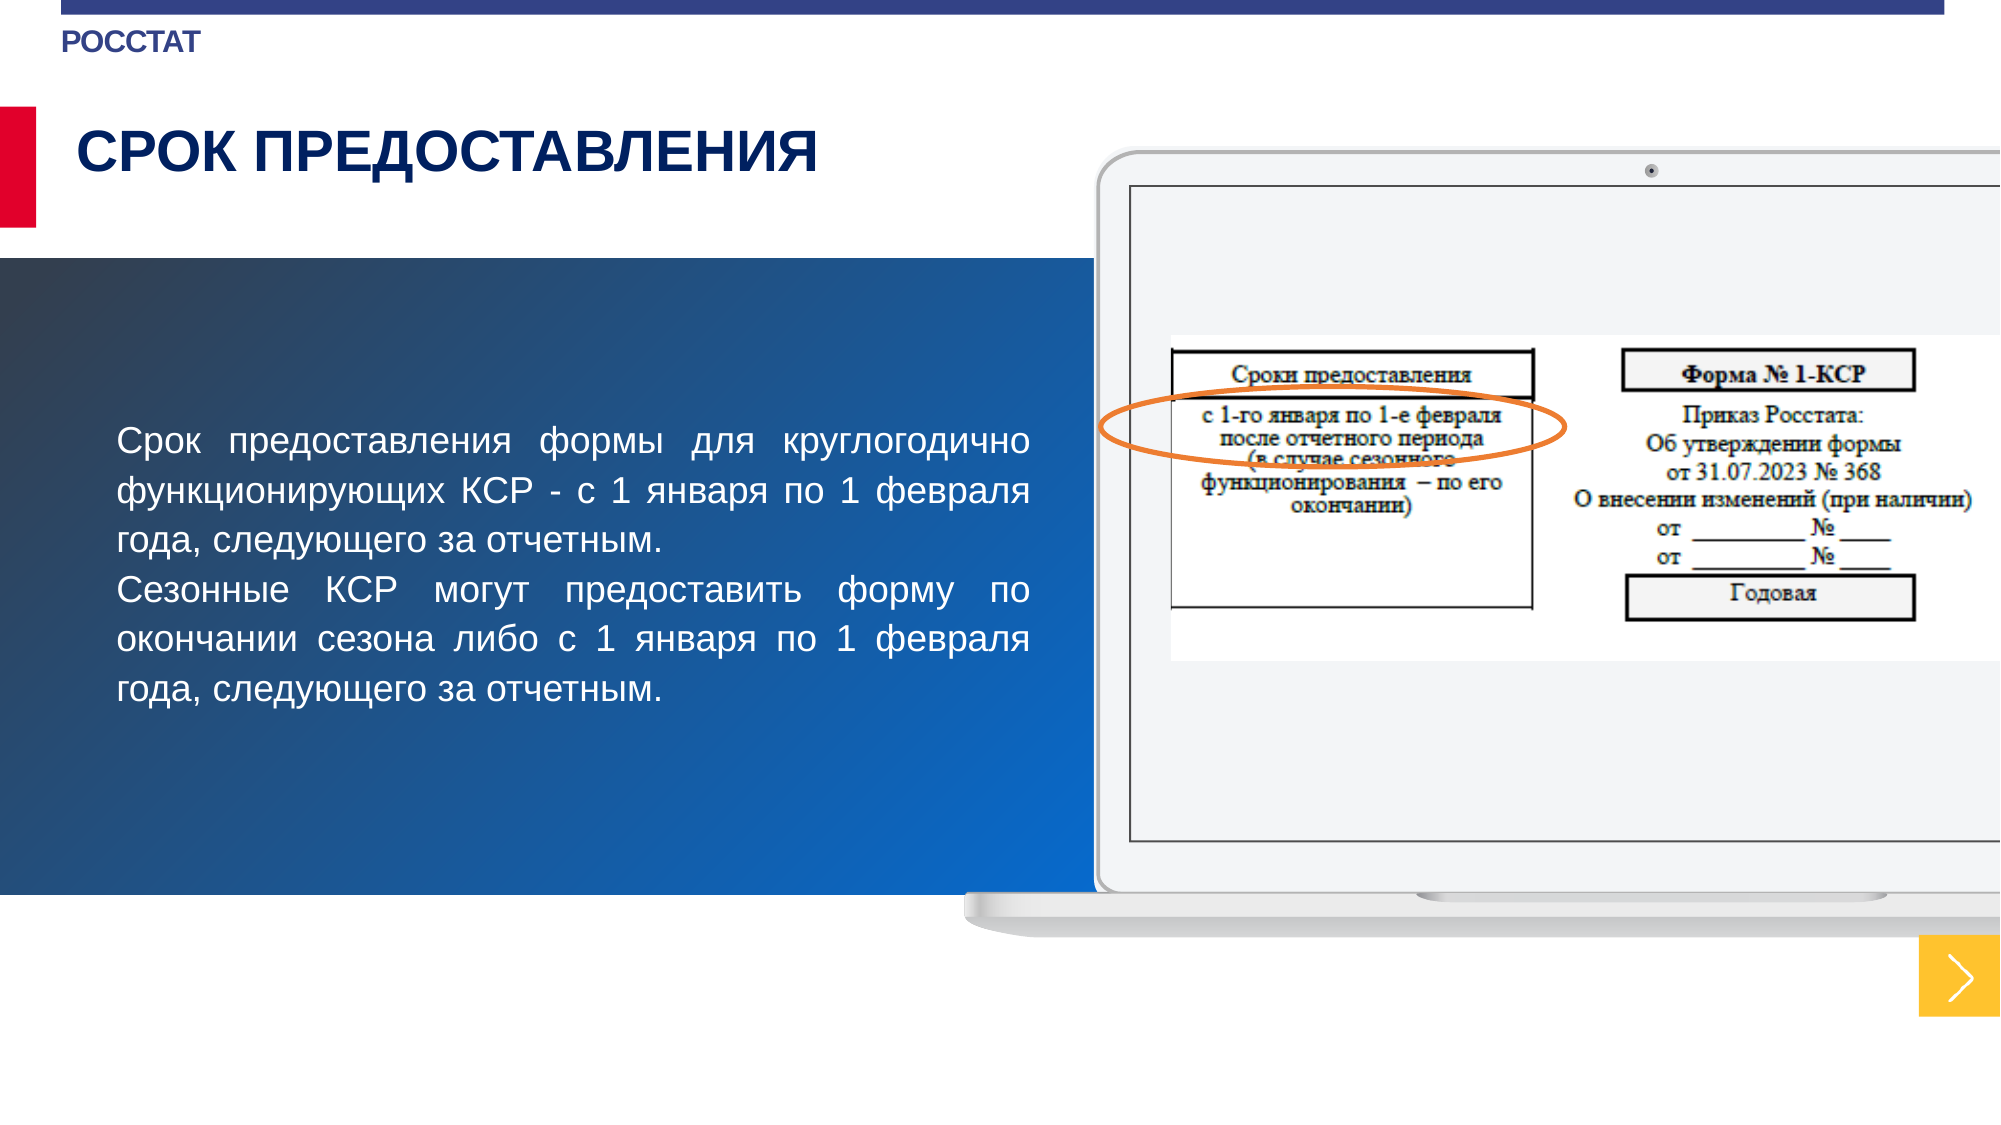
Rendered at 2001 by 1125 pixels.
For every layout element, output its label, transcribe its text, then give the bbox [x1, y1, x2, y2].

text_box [1918, 934, 2000, 1017]
text_box [1099, 396, 1170, 457]
picture [1170, 335, 2000, 661]
list Срок предоставления формы для круглогодично функционирующих КСР - с 1 января по 1 февраля года, следующего за отчетным. Сезонные КСР могут предоставить форму по окончании сезона либо с 1 января по 1 февраля года, следующего за отчетным. [101, 276, 1047, 800]
list СРОК ПРЕДОСТАВЛЕНИЯ [61, 105, 1101, 260]
